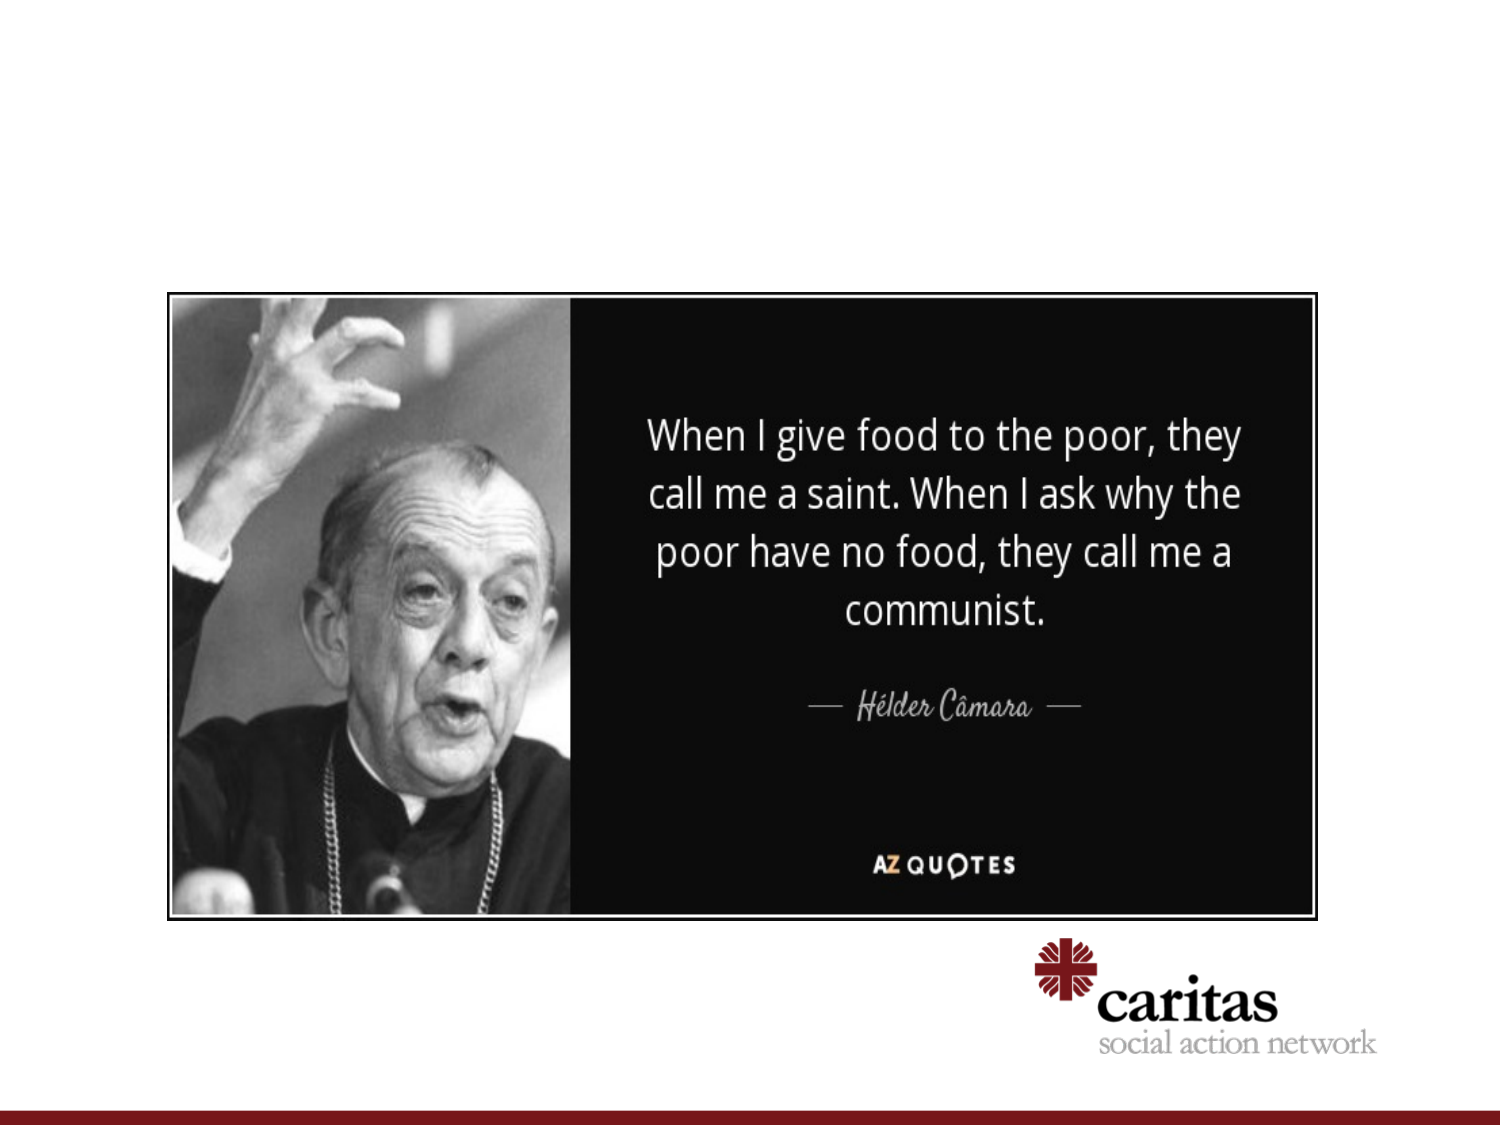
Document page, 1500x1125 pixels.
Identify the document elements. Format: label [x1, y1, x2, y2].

picture [1018, 920, 1394, 1074]
list [167, 292, 1318, 921]
